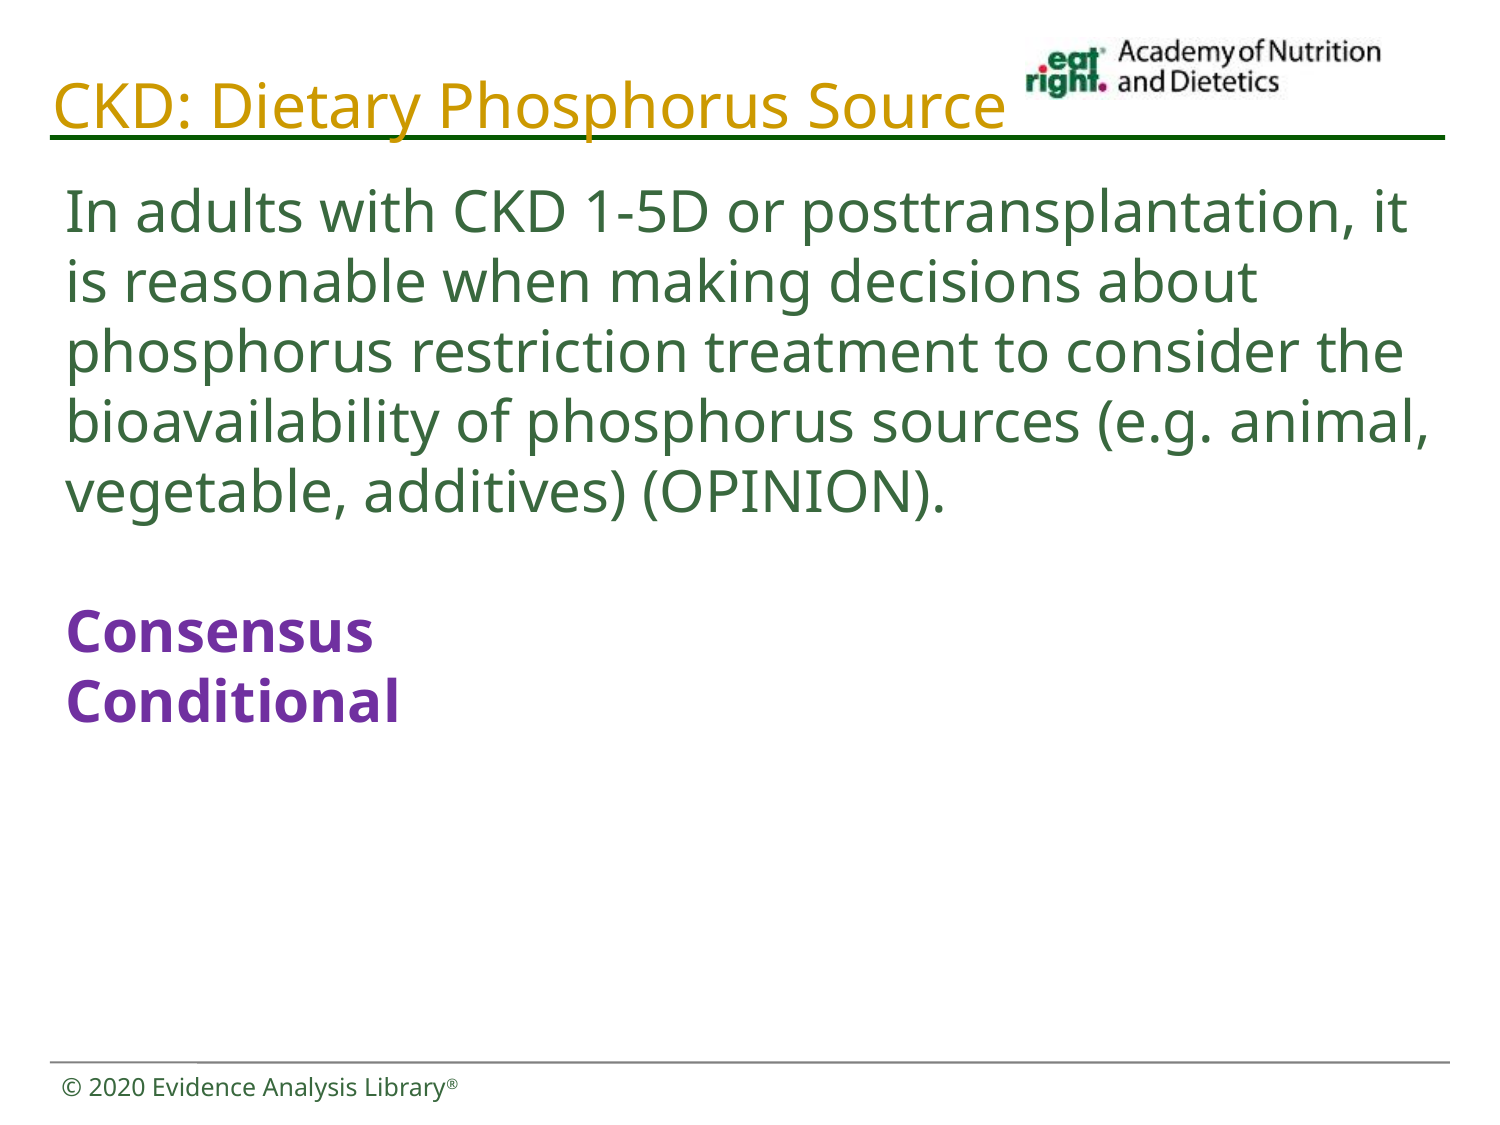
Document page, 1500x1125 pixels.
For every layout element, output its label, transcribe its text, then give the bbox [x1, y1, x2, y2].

list In adults with CKD 1-5D or posttransplantation, it is reasonable when making decisions about phosphorus restriction treatment to consider the bioavailability of phosphorus sources (e.g. animal, vegetable, additives) (OPINION). Consensus Conditional [49, 166, 1451, 1055]
title CKD: Dietary Phosphorus Source [37, 57, 1388, 151]
picture [1025, 37, 1382, 57]
text_box © 2020 Evidence Analysis Library® [46, 1064, 474, 1109]
